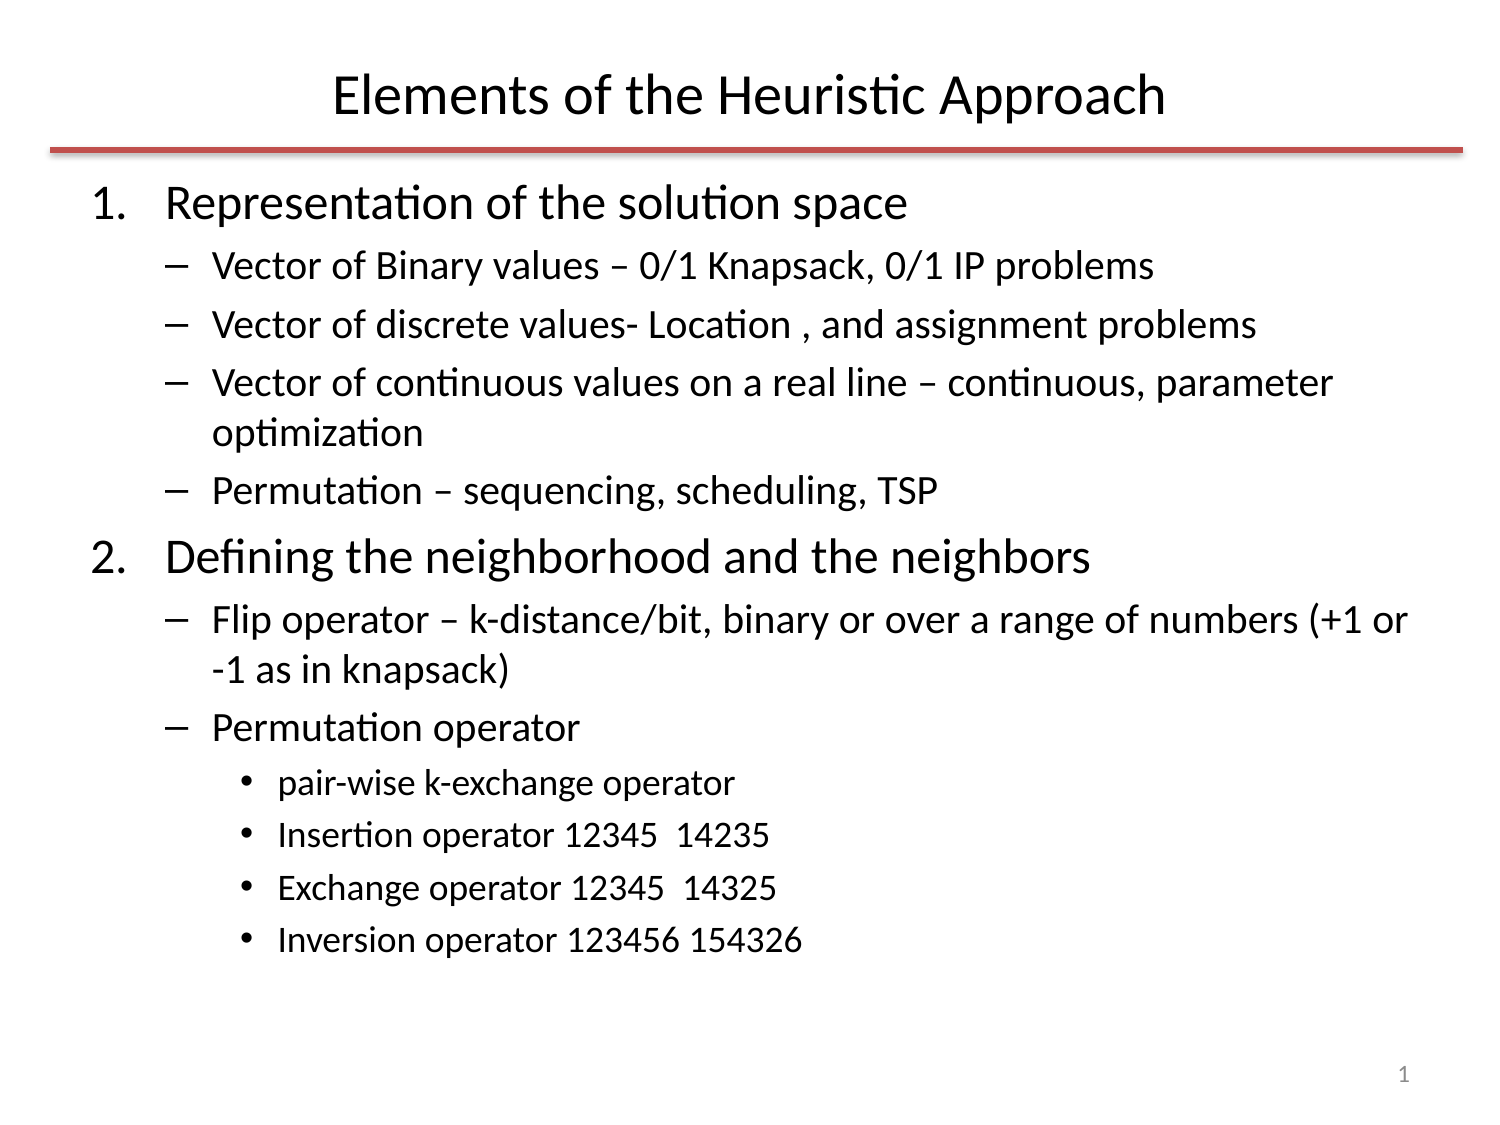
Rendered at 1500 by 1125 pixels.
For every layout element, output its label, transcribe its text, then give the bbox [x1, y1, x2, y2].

list Representation of the solution space Vector of Binary values – 0/1 Knapsack, 0/1 IP problems Vector of discrete values- Location , and assignment problems Vector of continuous values on a real line – continuous, parameter optimization Permutation – sequencing, scheduling, TSP Defining the neighborhood and the neighbors Flip operator – k-distance/bit, binary or over a range of numbers (+1 or -1 as in knapsack) Permutation operator pair-wise k-exchange operator Insertion operator 12345 14235 Exchange operator 12345 14325 Inversion operator 123456 154326 [75, 162, 1425, 1038]
slide_number 1 [1074, 1042, 1425, 1103]
title Elements of the Heuristic Approach [75, 45, 1425, 138]
